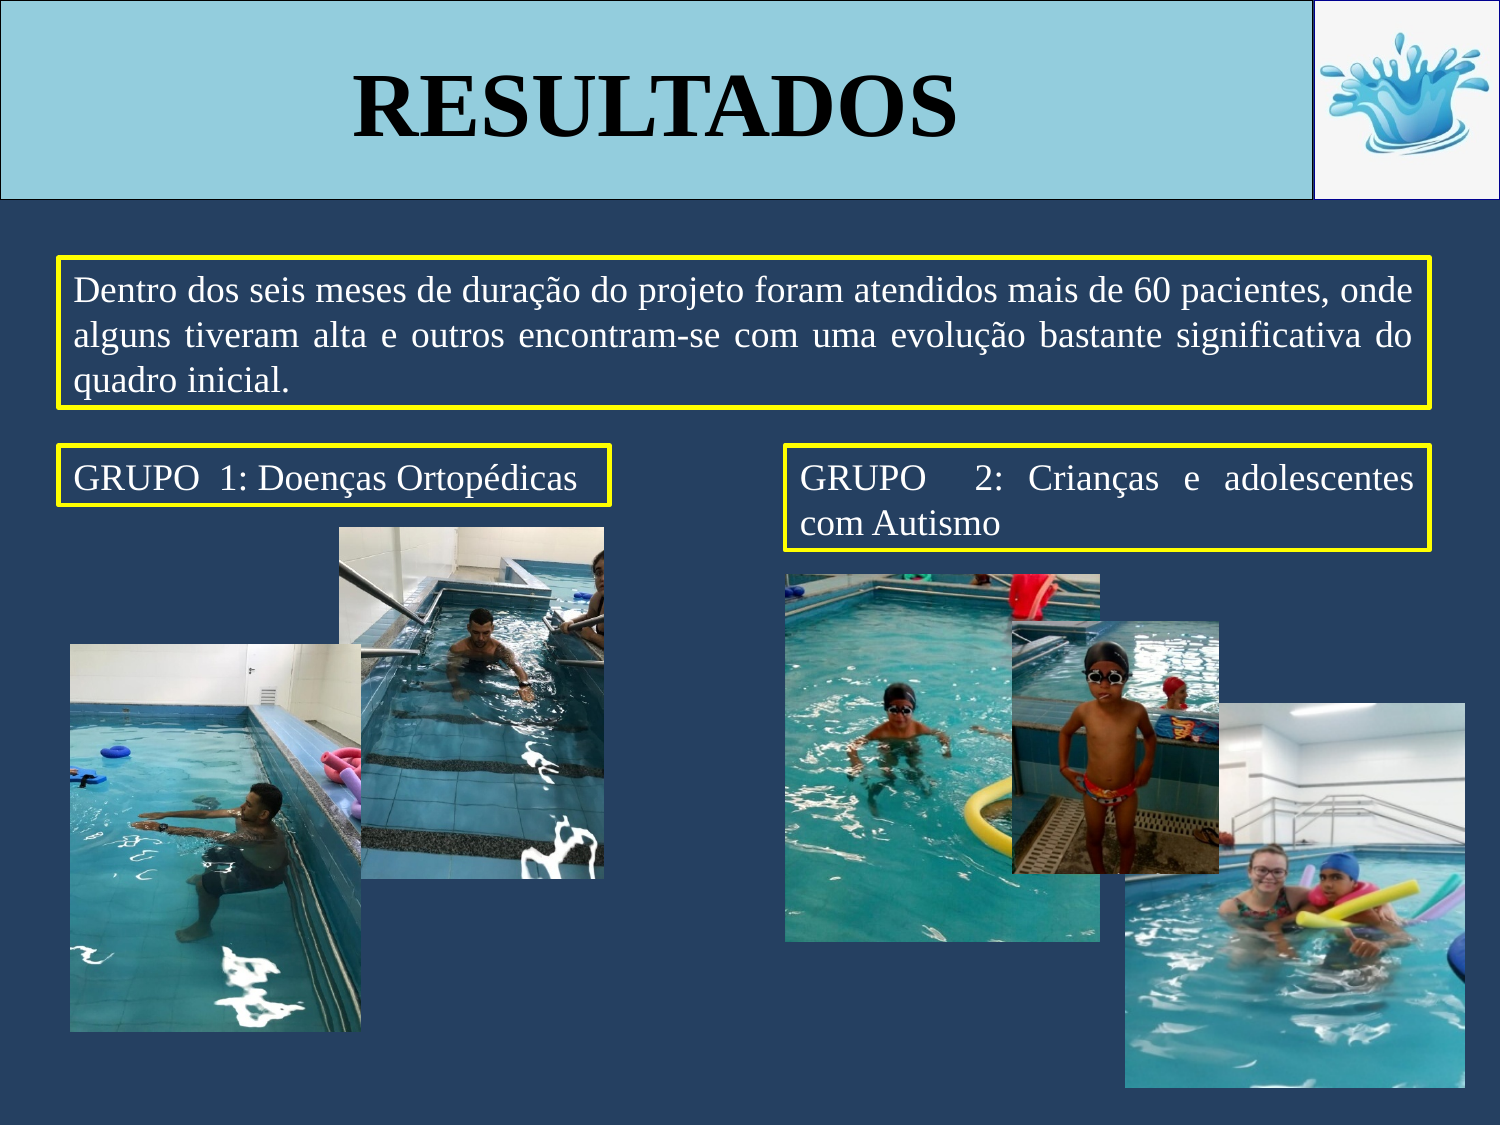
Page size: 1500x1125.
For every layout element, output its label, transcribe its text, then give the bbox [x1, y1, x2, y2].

title RESULTADOS [0, 0, 1312, 200]
picture [70, 527, 604, 1032]
text_box Dentro dos seis meses de duração do projeto foram atendidos mais de 60 pacientes, onde alguns tiveram alta e outros encontram-se com uma evolução bastante significativa do quadro inicial. [58, 257, 1430, 408]
text_box GRUPO 2: Crianças e adolescentes com Autismo [785, 445, 1430, 550]
picture [784, 573, 1466, 1088]
picture [1314, 0, 1500, 200]
text_box GRUPO 1: Doenças Ortopédicas [58, 445, 610, 505]
